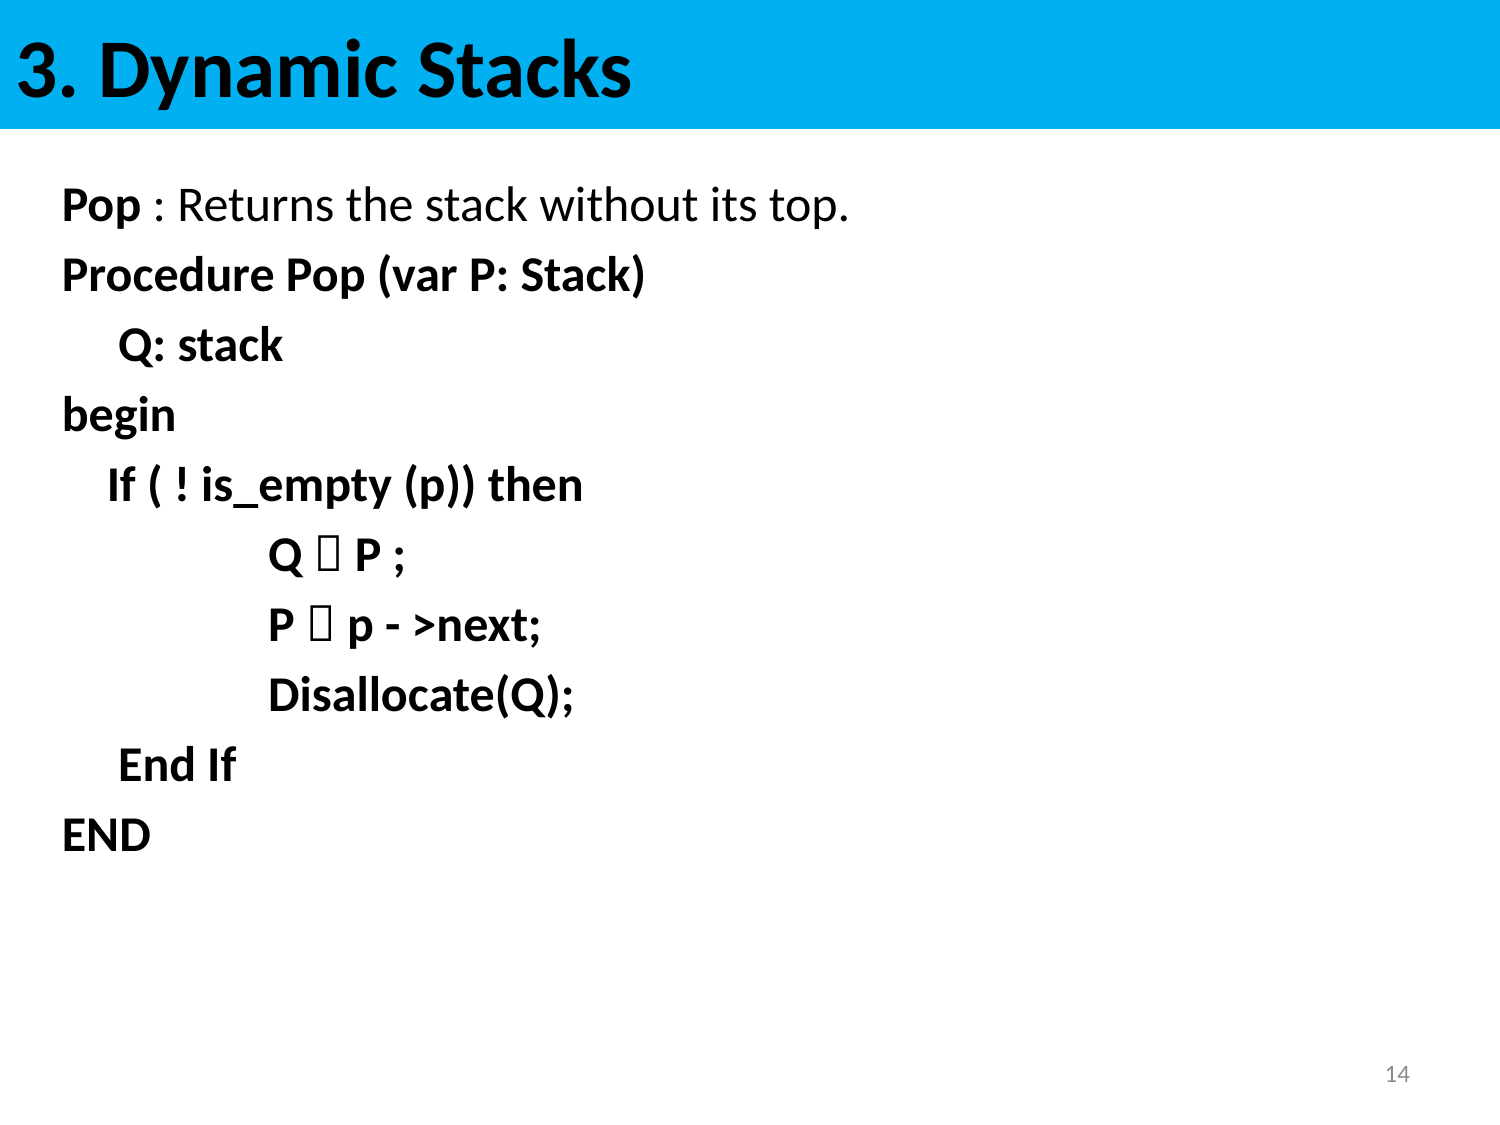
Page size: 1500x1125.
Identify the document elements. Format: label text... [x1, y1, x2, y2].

title 3. Dynamic Stacks [0, 0, 1500, 129]
list Pop : Returns the stack without its top. Procedure Pop (var P: Stack) Q: stack begin If ( ! is_empty (p)) then Q  P ; P  p - >next; Disallocate(Q); End If END [46, 164, 1407, 1055]
slide_number 14 [1074, 1042, 1425, 1103]
